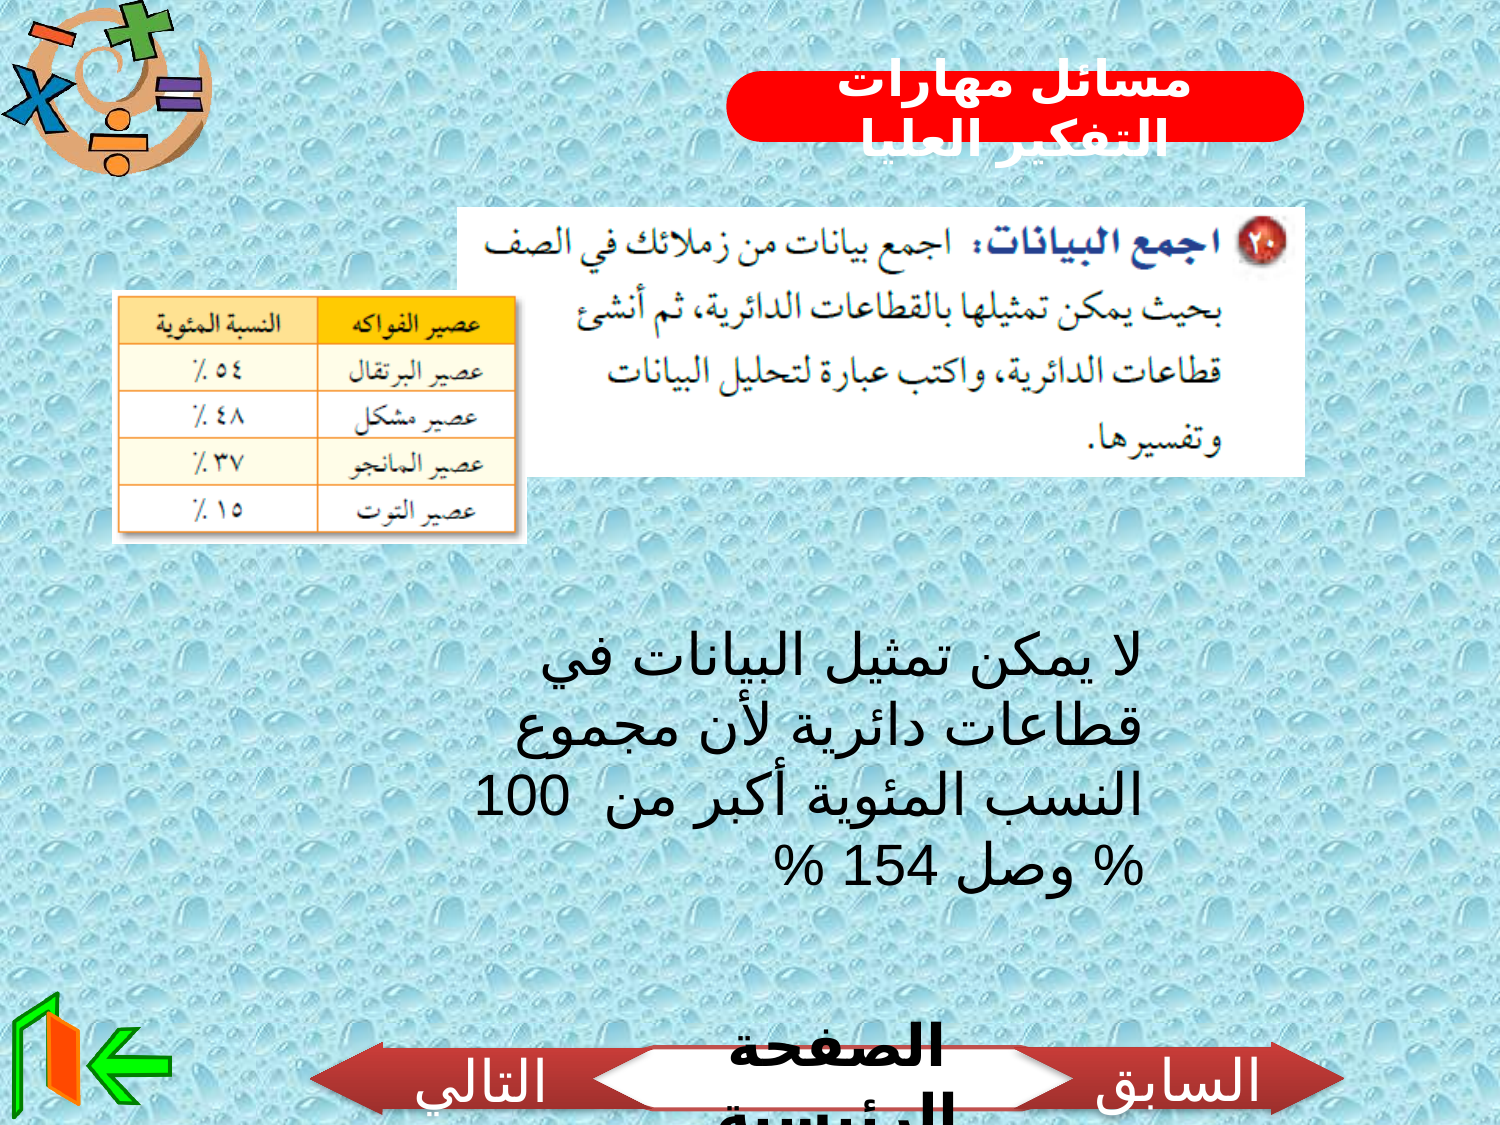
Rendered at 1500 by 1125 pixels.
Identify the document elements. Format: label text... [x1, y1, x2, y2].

text_box مسائل مهارات التفكير العليا [724, 69, 1307, 145]
picture [0, 0, 1500, 1125]
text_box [309, 1041, 1345, 1116]
text_box لا يمكن تمثيل البيانات في قطاعات دائرية لأن مجموع النسب المئوية أكبر من 100 % وصل 154 % [457, 609, 1160, 905]
picture [745, 1116, 817, 1125]
picture [933, 1116, 943, 1125]
picture [828, 1116, 923, 1125]
